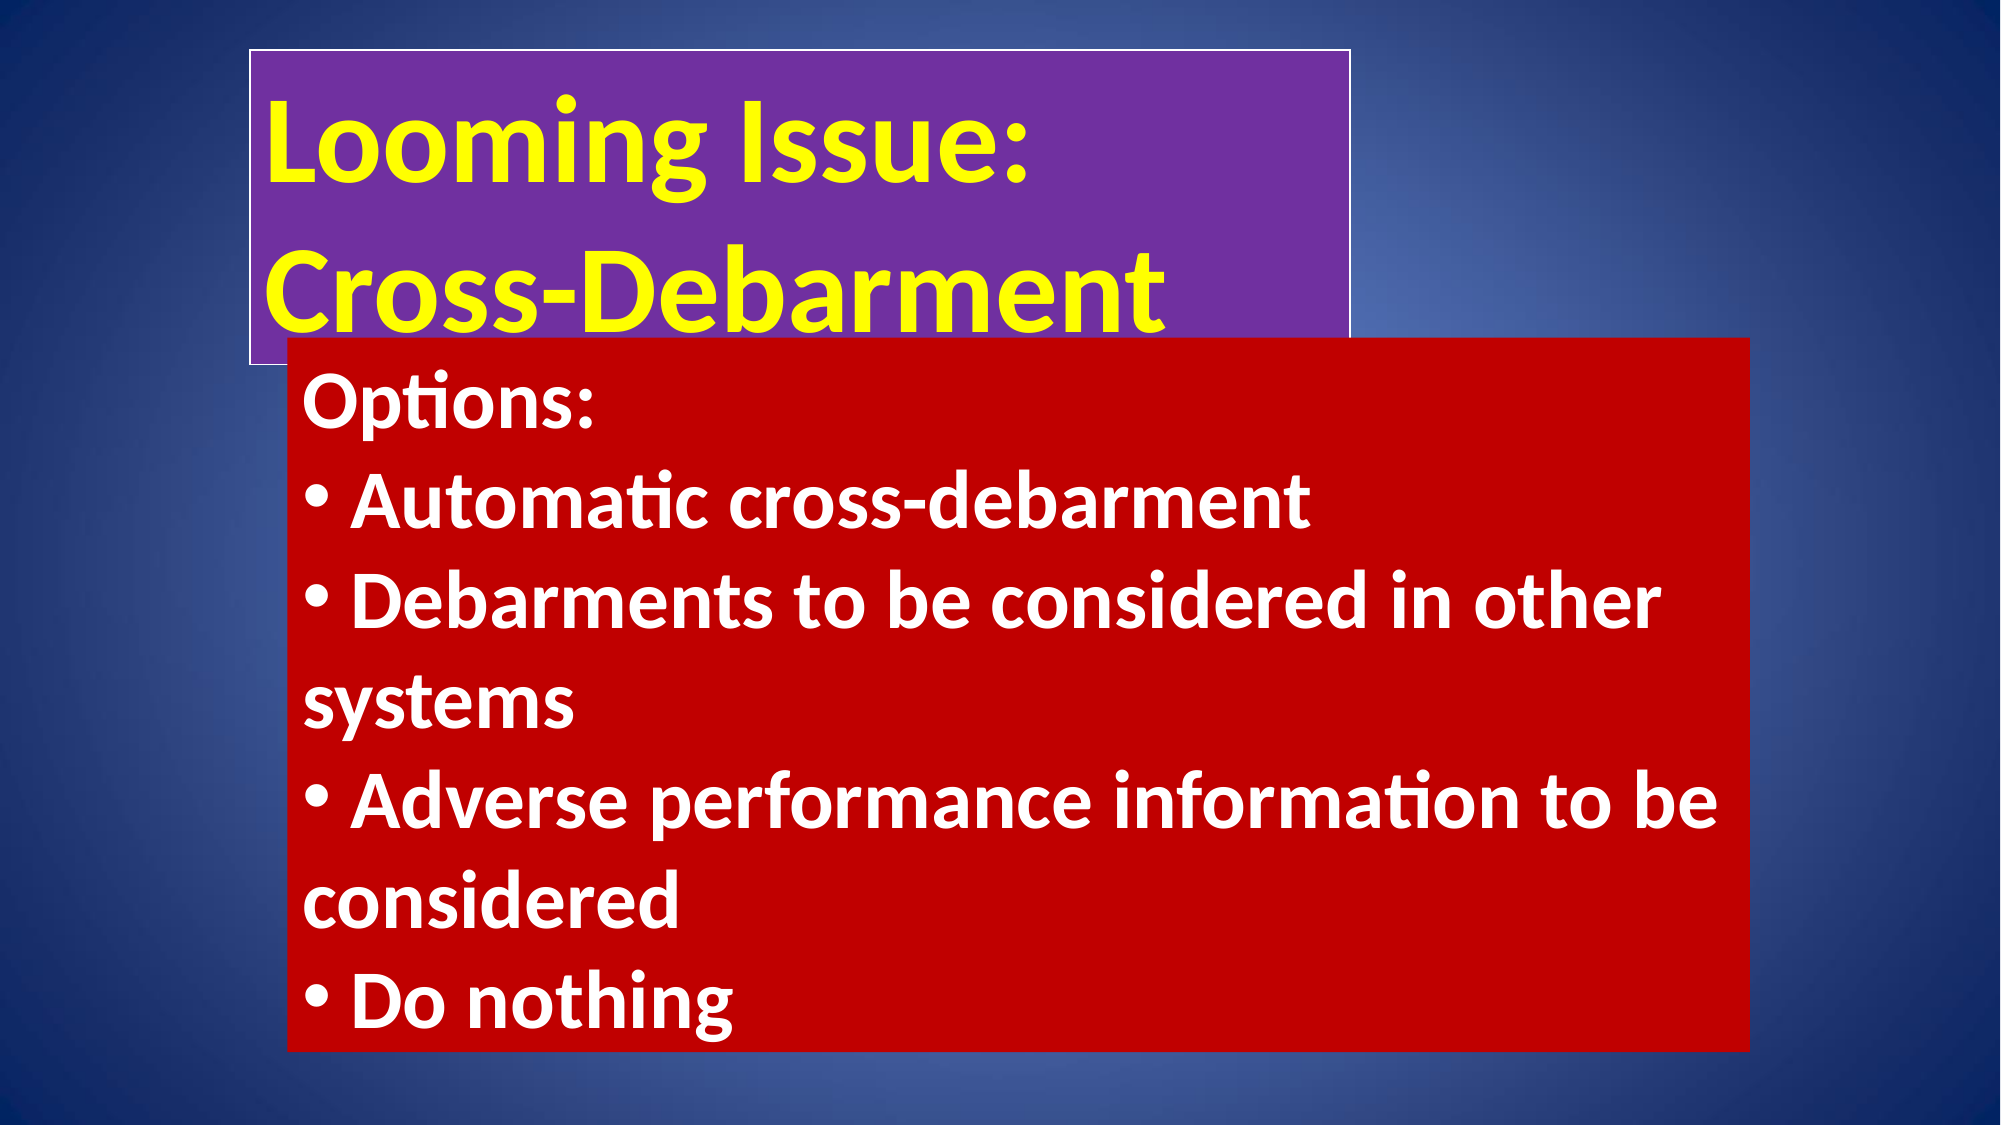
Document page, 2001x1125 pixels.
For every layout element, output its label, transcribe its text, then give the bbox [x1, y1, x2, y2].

text_box Options: Automatic cross-debarment Debarments to be considered in other systems Adverse performance information to be considered Do nothing [287, 337, 1750, 1053]
text_box Looming Issue: Cross-Debarment [249, 49, 1350, 365]
picture [0, 0, 2001, 1125]
